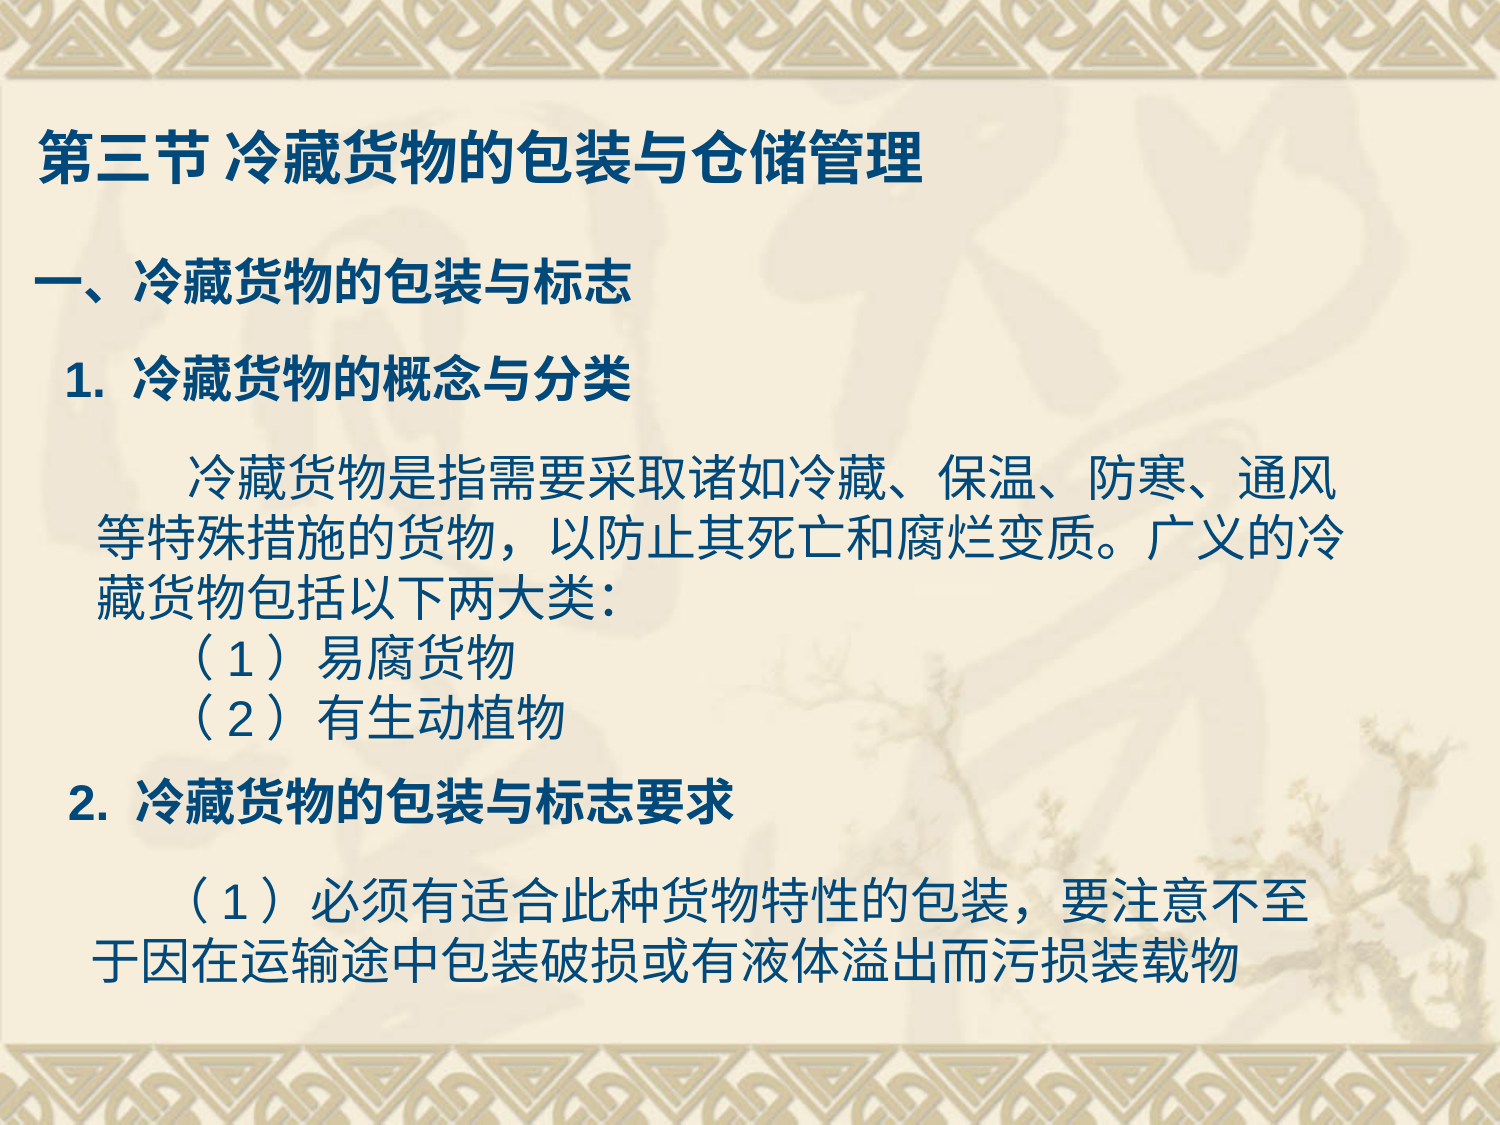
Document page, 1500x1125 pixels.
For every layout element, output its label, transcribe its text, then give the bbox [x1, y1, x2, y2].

text_box 第三节 冷藏货物的包装与仓储管理 [22, 113, 939, 199]
text_box 1. 冷藏货物的概念与分类 [49, 339, 1353, 415]
picture [0, 0, 1500, 1125]
text_box 一、冷藏货物的包装与标志 [19, 243, 649, 319]
text_box 冷藏货物是指需要采取诸如冷藏、保温、防寒、通风等特殊措施的货物，以防止其死亡和腐烂变质。广义的冷藏货物包括以下两大类： （1）易腐货物 （2）有生动植物 [81, 439, 1399, 754]
text_box 2. 冷藏货物的包装与标志要求 [53, 763, 1357, 838]
text_box （1）必须有适合此种货物特性的包装，要注意不至于因在运输途中包装破损或有液体溢出而污损装载物 [76, 861, 1373, 1042]
